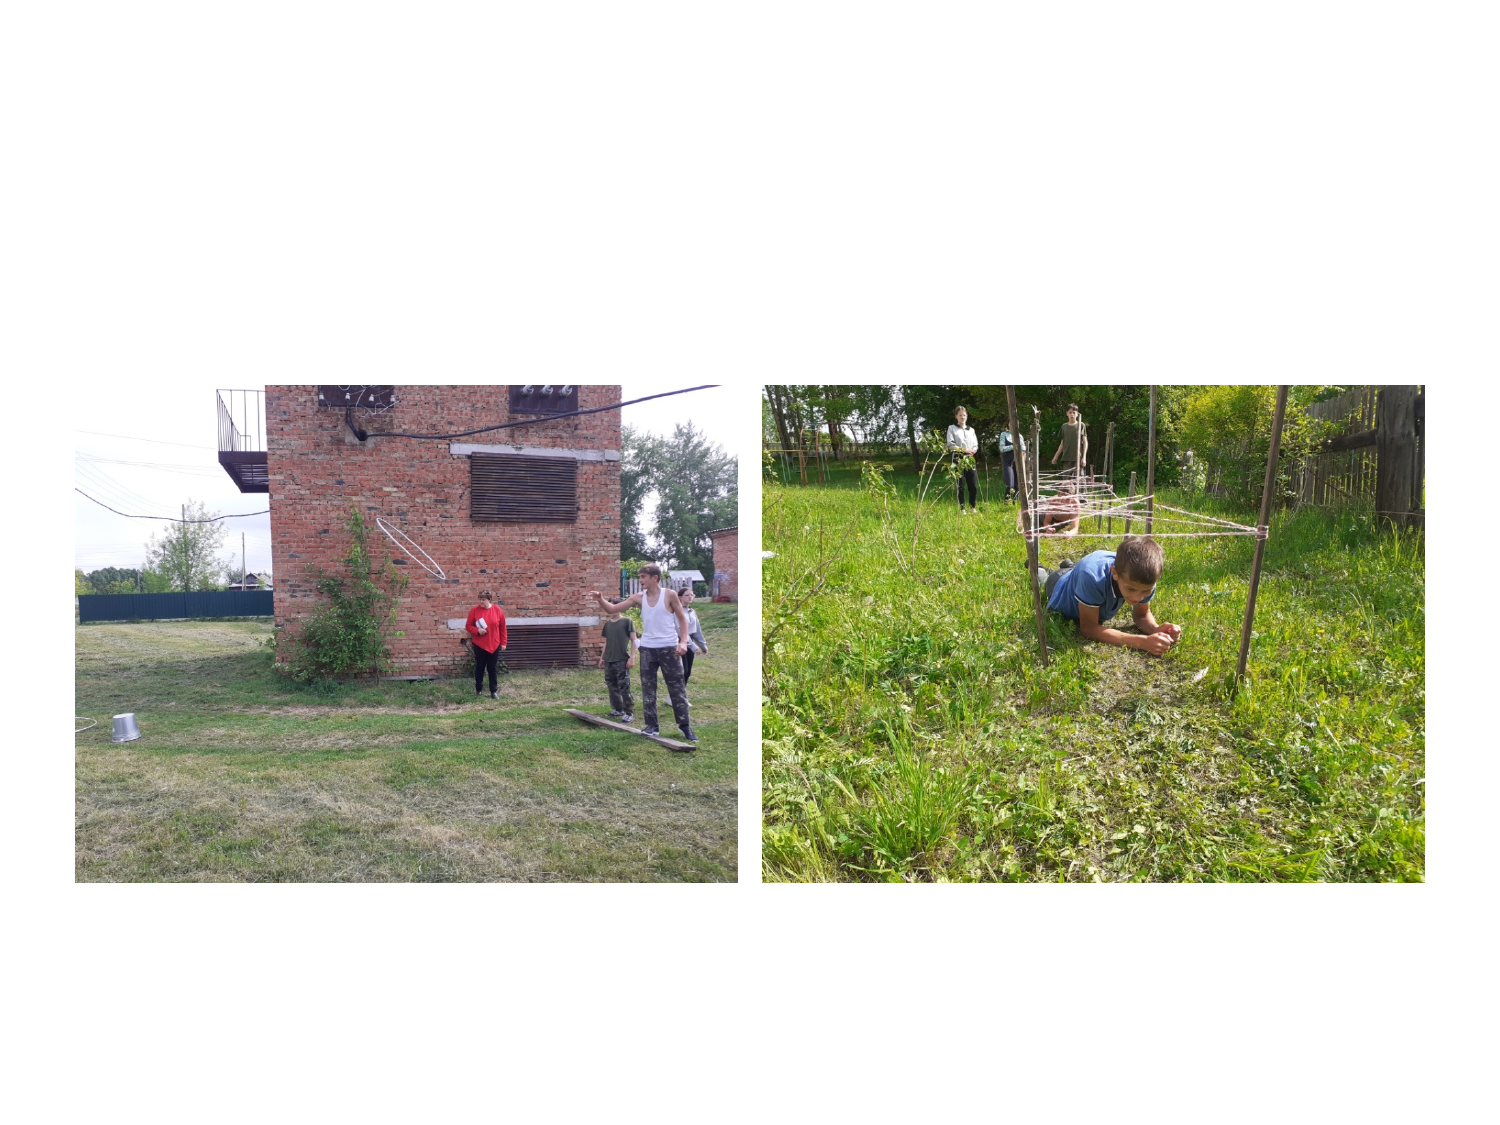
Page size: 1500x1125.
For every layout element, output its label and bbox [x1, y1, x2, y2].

list [762, 384, 1426, 883]
list [74, 384, 738, 883]
